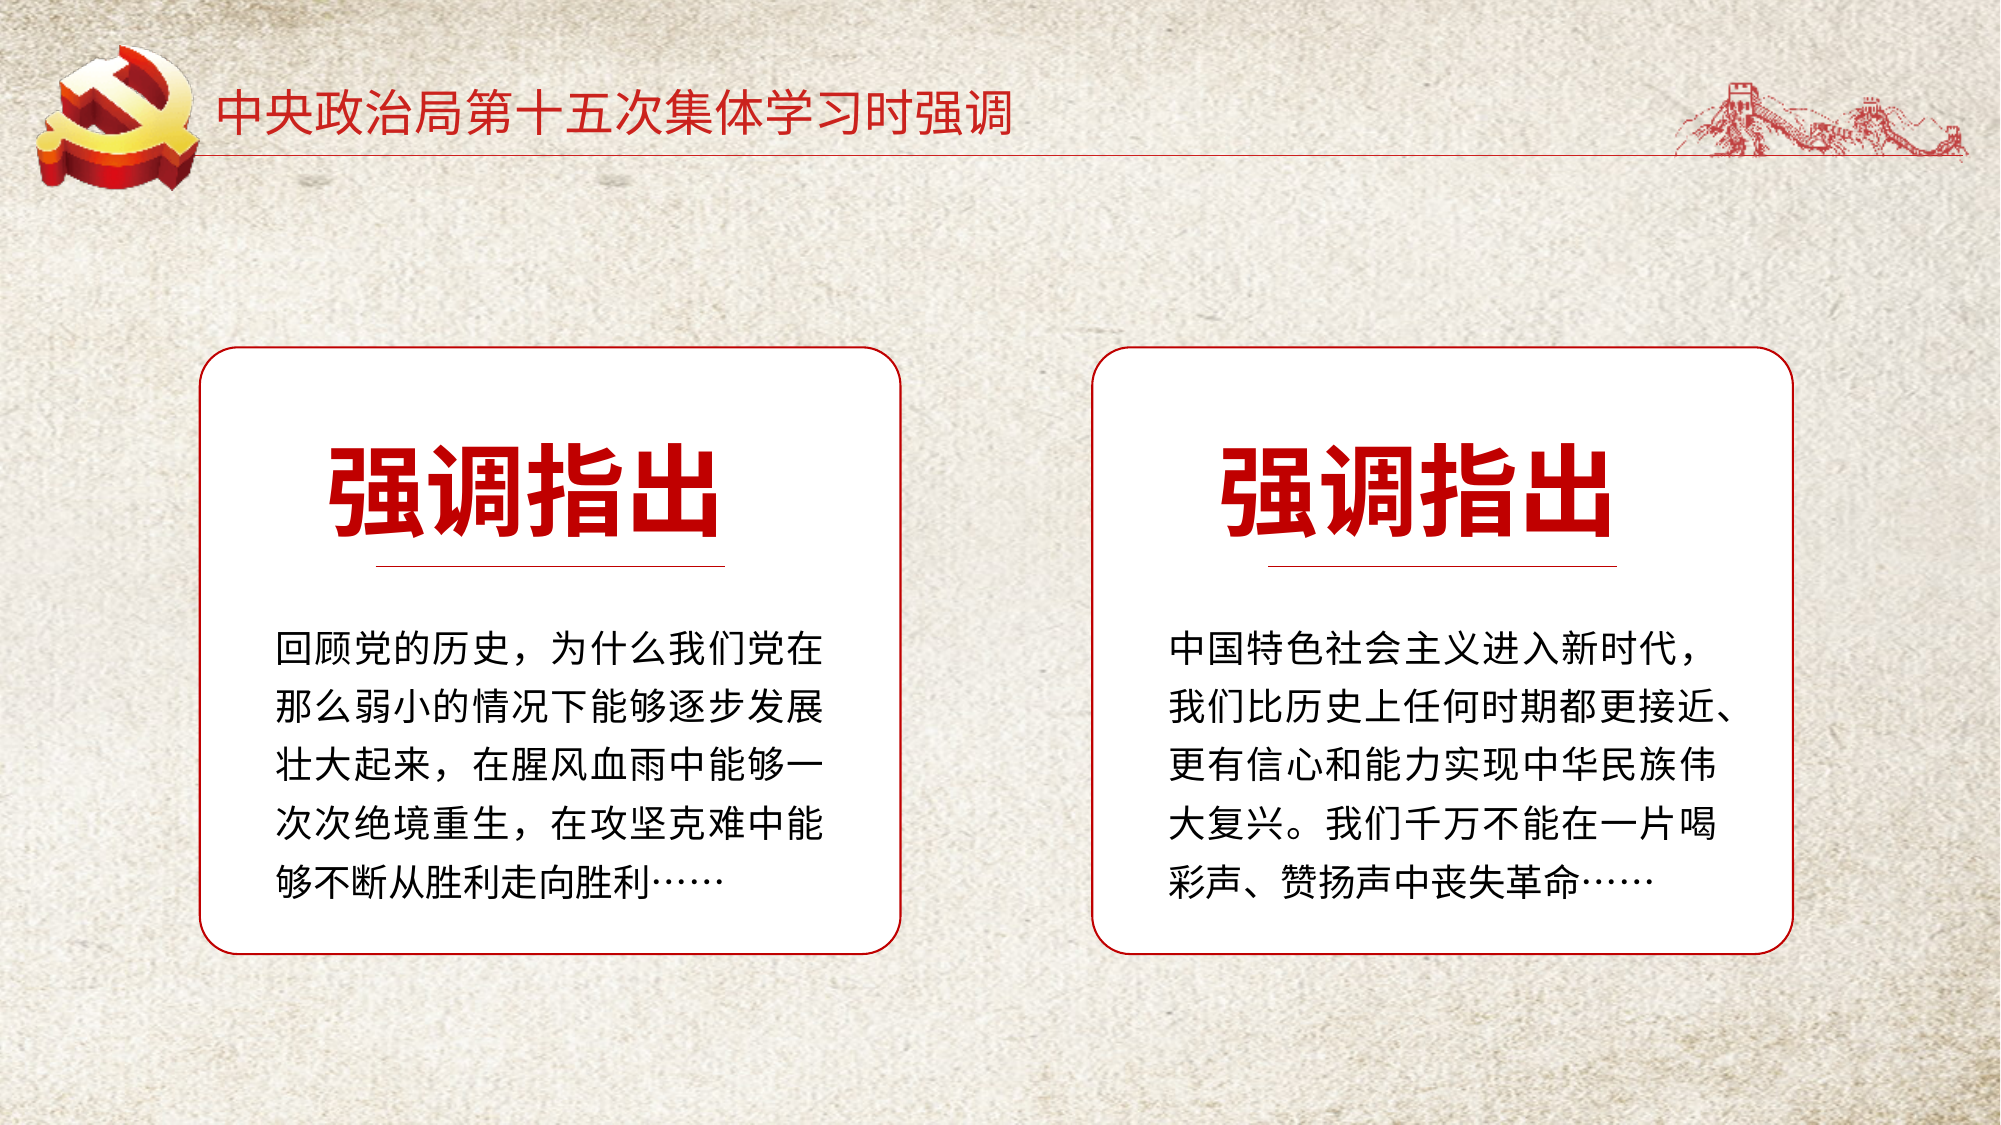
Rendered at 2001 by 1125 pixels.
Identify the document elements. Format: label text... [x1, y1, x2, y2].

text_box [1091, 346, 1795, 956]
text_box 强调指出 [311, 420, 790, 556]
text_box 回顾党的历史，为什么我们党在那么弱小的情况下能够逐步发展壮大起来，在腥风血雨中能够一次次绝境重生，在攻坚克难中能够不断从胜利走向胜利…… [260, 603, 840, 911]
picture [0, 0, 2001, 1125]
text_box 中国特色社会主义进入新时代，我们比历史上任何时期都更接近、更有信心和能力实现中华民族伟大复兴。我们千万不能在一片喝彩声、赞扬声中丧失革命…… [1153, 603, 1732, 911]
text_box [198, 346, 902, 956]
text_box 中央政治局第十五次集体学习时强调 [199, 74, 1159, 149]
text_box 强调指出 [1203, 420, 1682, 556]
